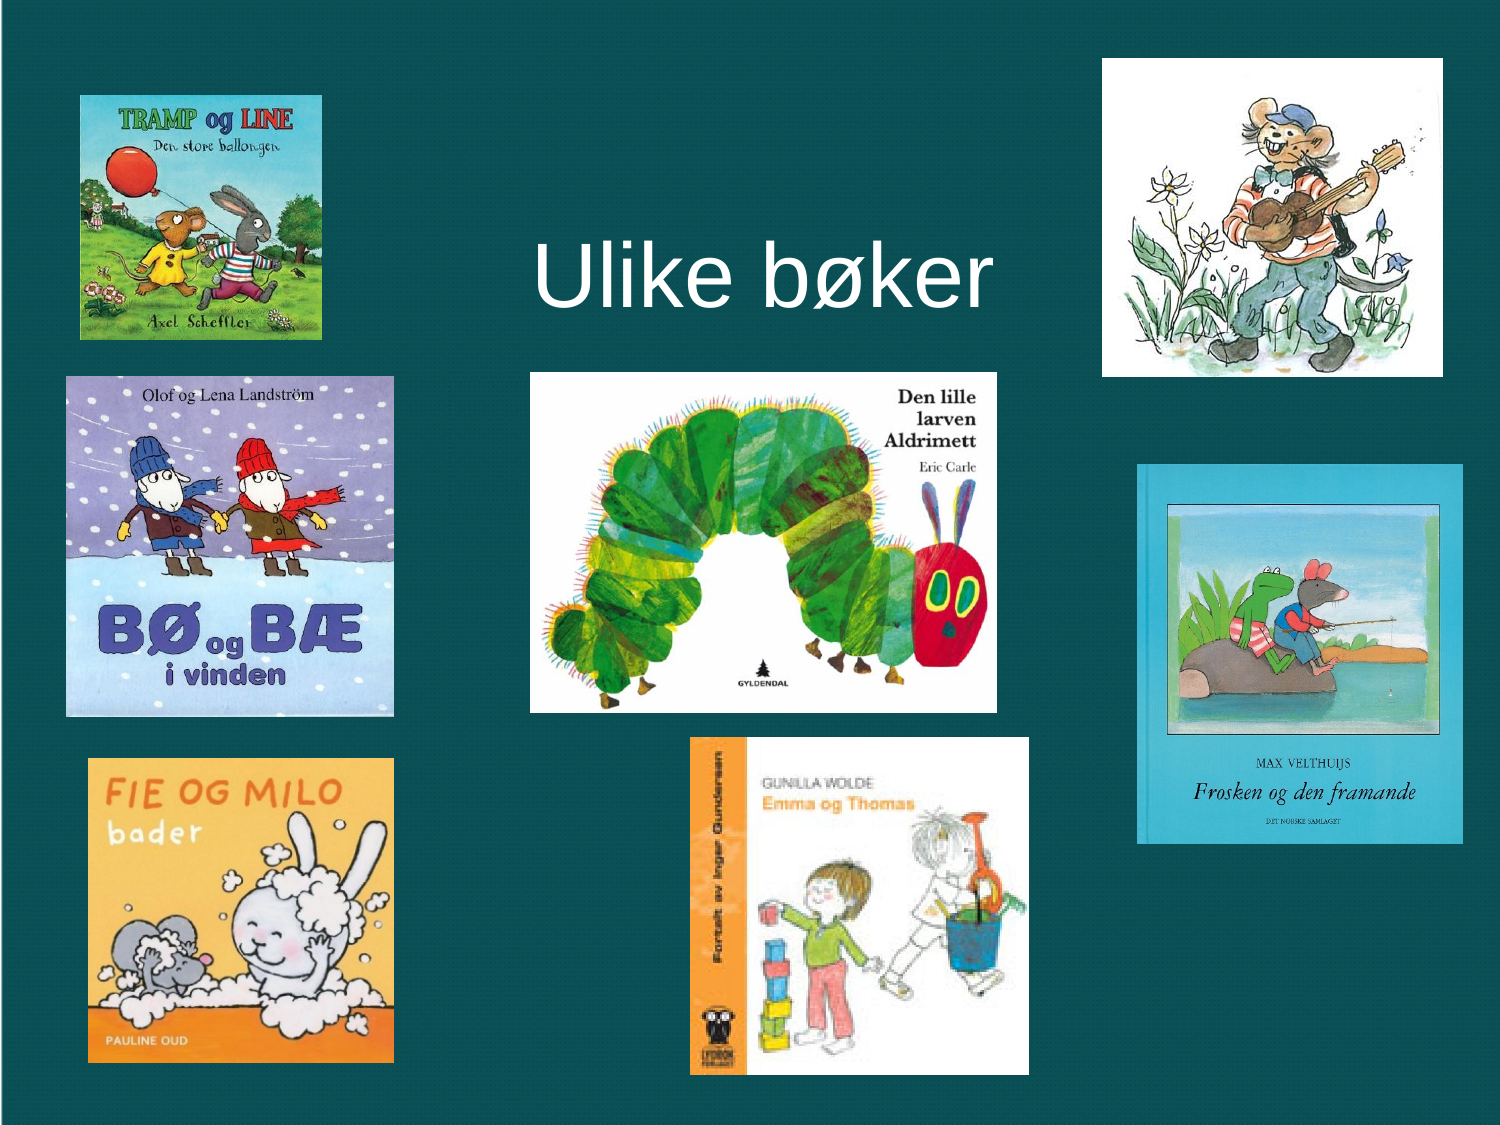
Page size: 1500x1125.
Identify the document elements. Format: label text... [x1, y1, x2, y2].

title Ulike bøker [88, 208, 1096, 349]
picture [0, 0, 1500, 1125]
